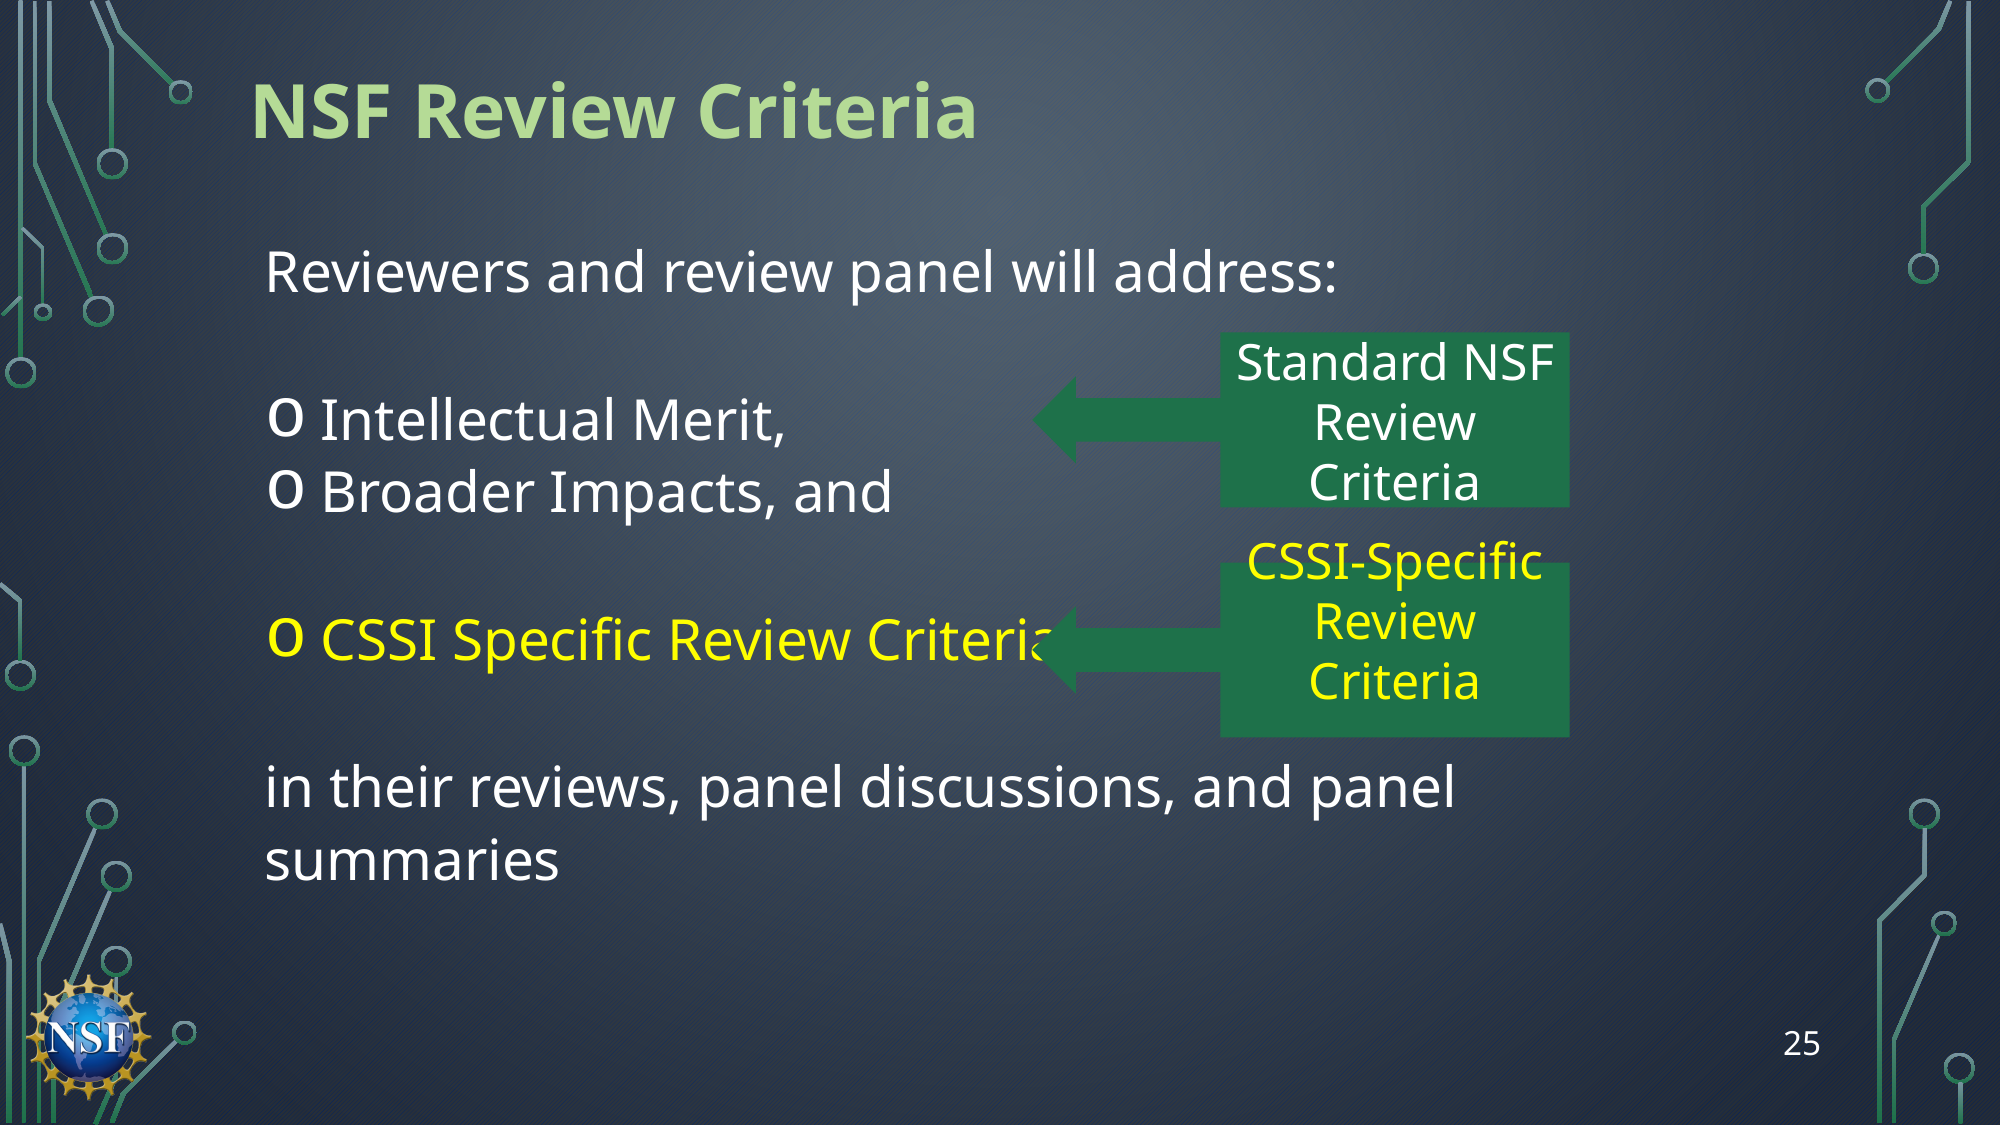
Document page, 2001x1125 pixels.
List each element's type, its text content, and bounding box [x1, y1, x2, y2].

slide_number 25 [1709, 1014, 1837, 1075]
picture [24, 972, 153, 1102]
list Reviewers and review panel will address: Intellectual Merit, Broader Impacts, and CSSI Specific Review Criteria in their reviews, panel discussions, and panel summaries [249, 223, 1707, 902]
text_box Standard NSF Review Criteria [1031, 331, 1571, 509]
title NSF Review Criteria [234, 20, 1722, 196]
text_box CSSI-Specific Review Criteria [1031, 561, 1571, 739]
